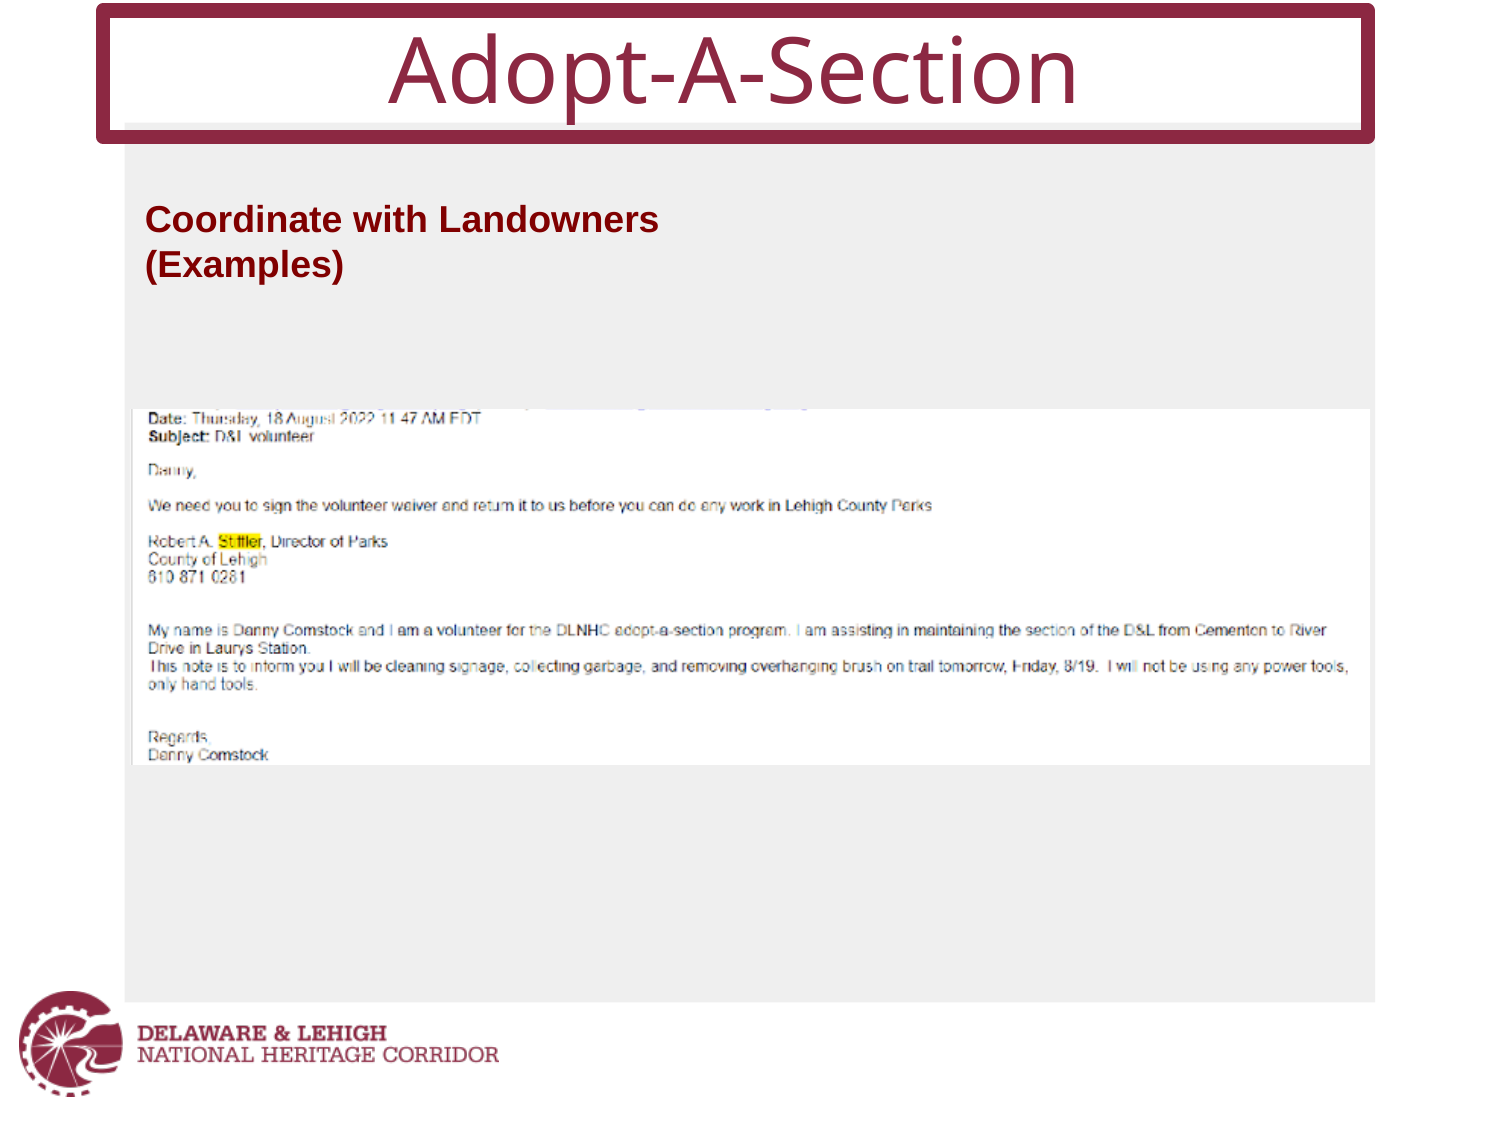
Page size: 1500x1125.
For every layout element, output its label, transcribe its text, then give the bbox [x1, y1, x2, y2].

text_box Coordinate with Landowners (Examples) [129, 187, 784, 293]
picture [129, 408, 1371, 765]
picture [19, 991, 499, 1097]
text_box Adopt-A-Section [103, 10, 1368, 137]
